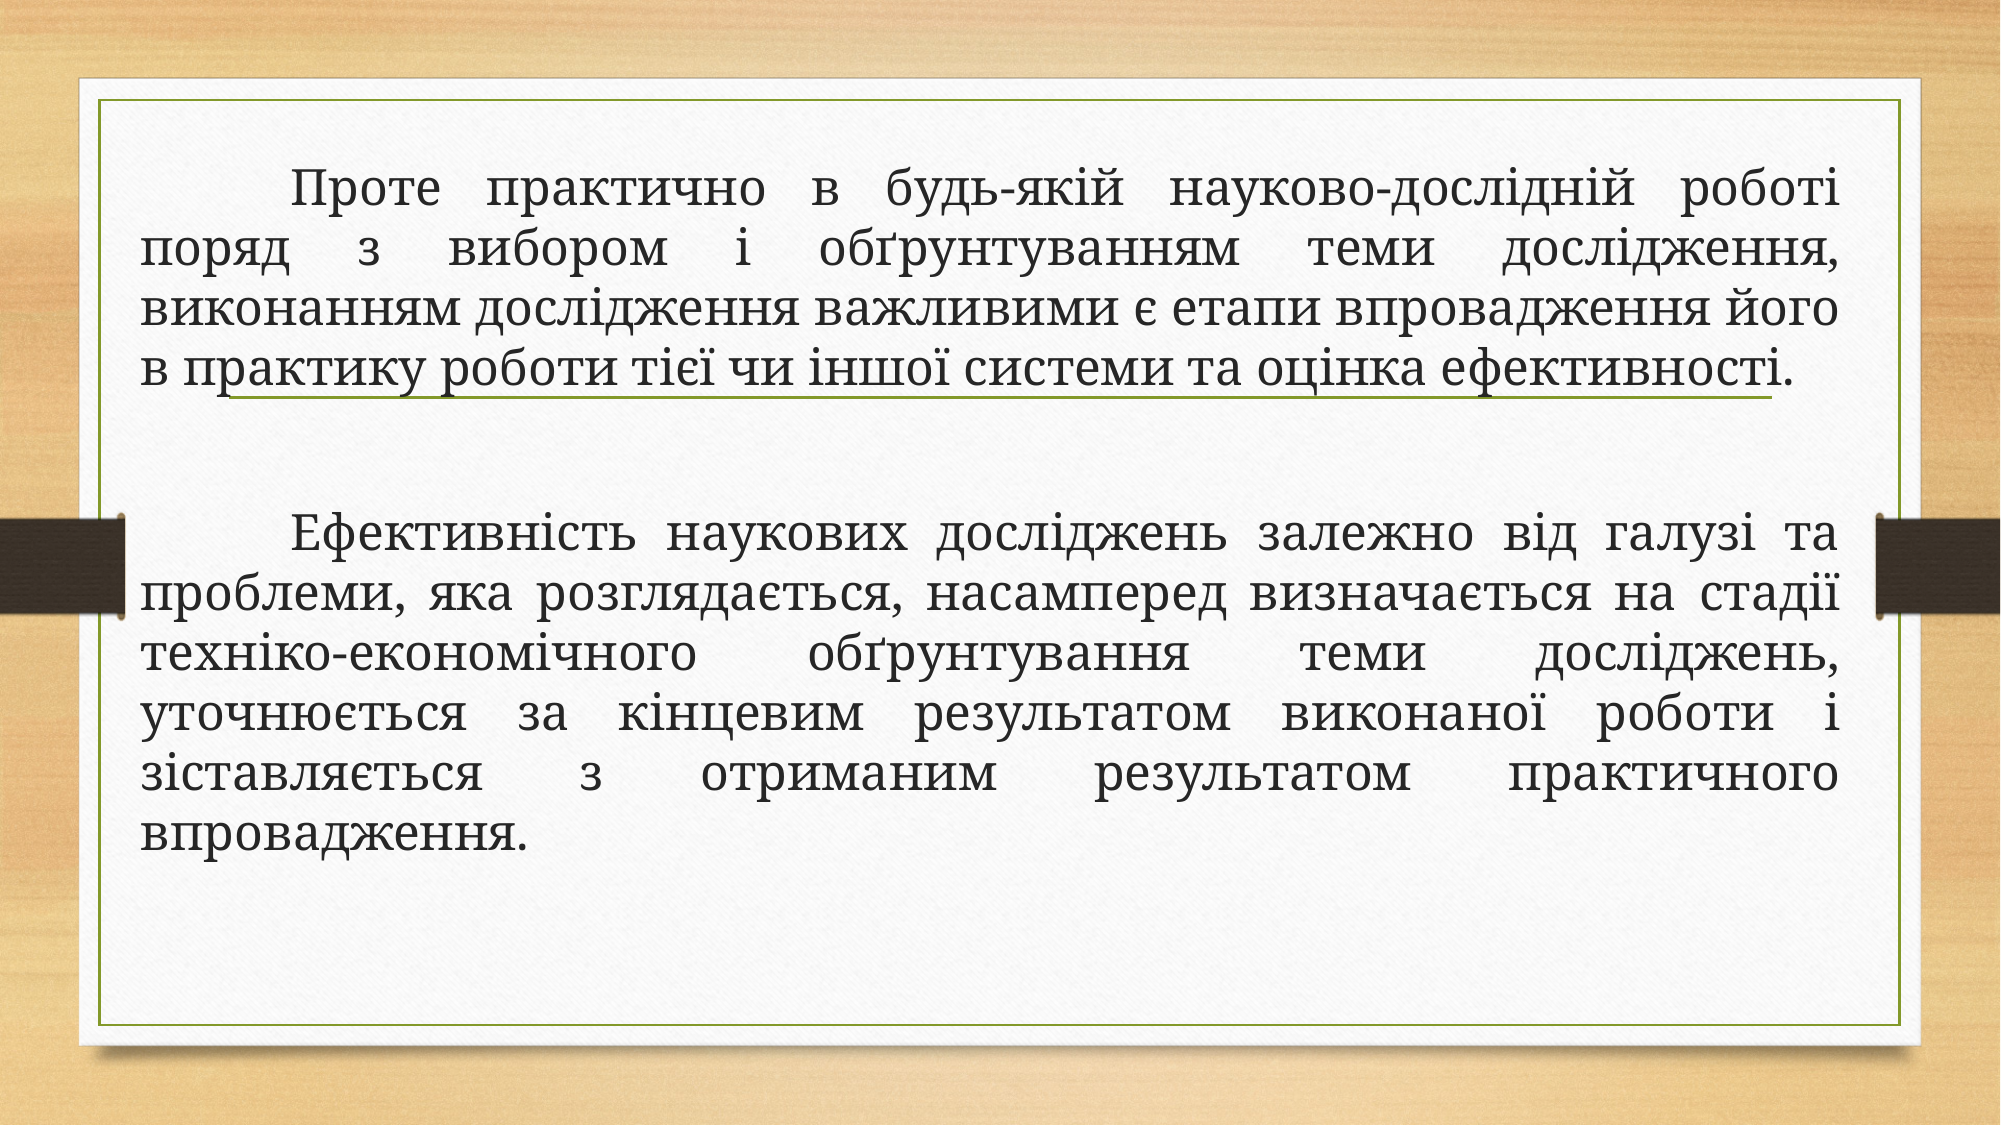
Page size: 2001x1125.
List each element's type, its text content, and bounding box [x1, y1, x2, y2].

list Проте практично в будь-якій науково-дослідній роботі поряд з вибором і обґрунтуванням теми дослідження, виконанням дослідження важливими є етапи впровадження його в практику роботи тієї чи іншої системи та оцінка ефективності. Ефективність наукових досліджень залежно від галузі та проблеми, яка розглядається, насамперед визначається на стадії техніко-економічного обґрунтування теми досліджень, уточнюється за кінцевим результатом виконаної роботи і зіставляється з отриманим результатом практичного впровадження. [125, 65, 1856, 967]
picture [0, 0, 2001, 1125]
